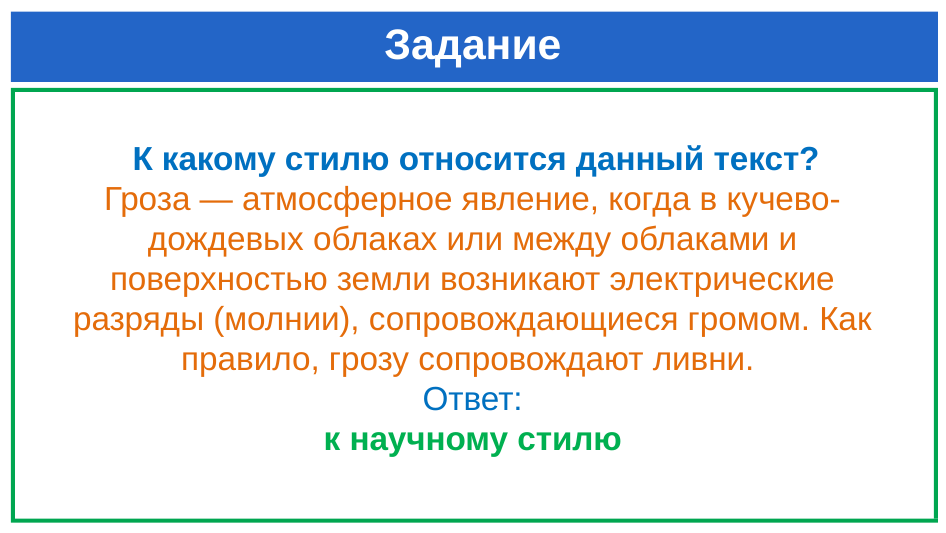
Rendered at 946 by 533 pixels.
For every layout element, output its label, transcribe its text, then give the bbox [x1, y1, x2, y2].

list К какому стилю относится данный текст? Гроза — атмосферное явление, когда в кучево-дождевых облаках или между облаками и поверхностью земли возникают электрические разряды (молнии), сопровождающиеся громом. Как правило, грозу сопровождают ливни. Ответ: к научному стилю [68, 137, 878, 461]
title Задание [49, 16, 897, 69]
